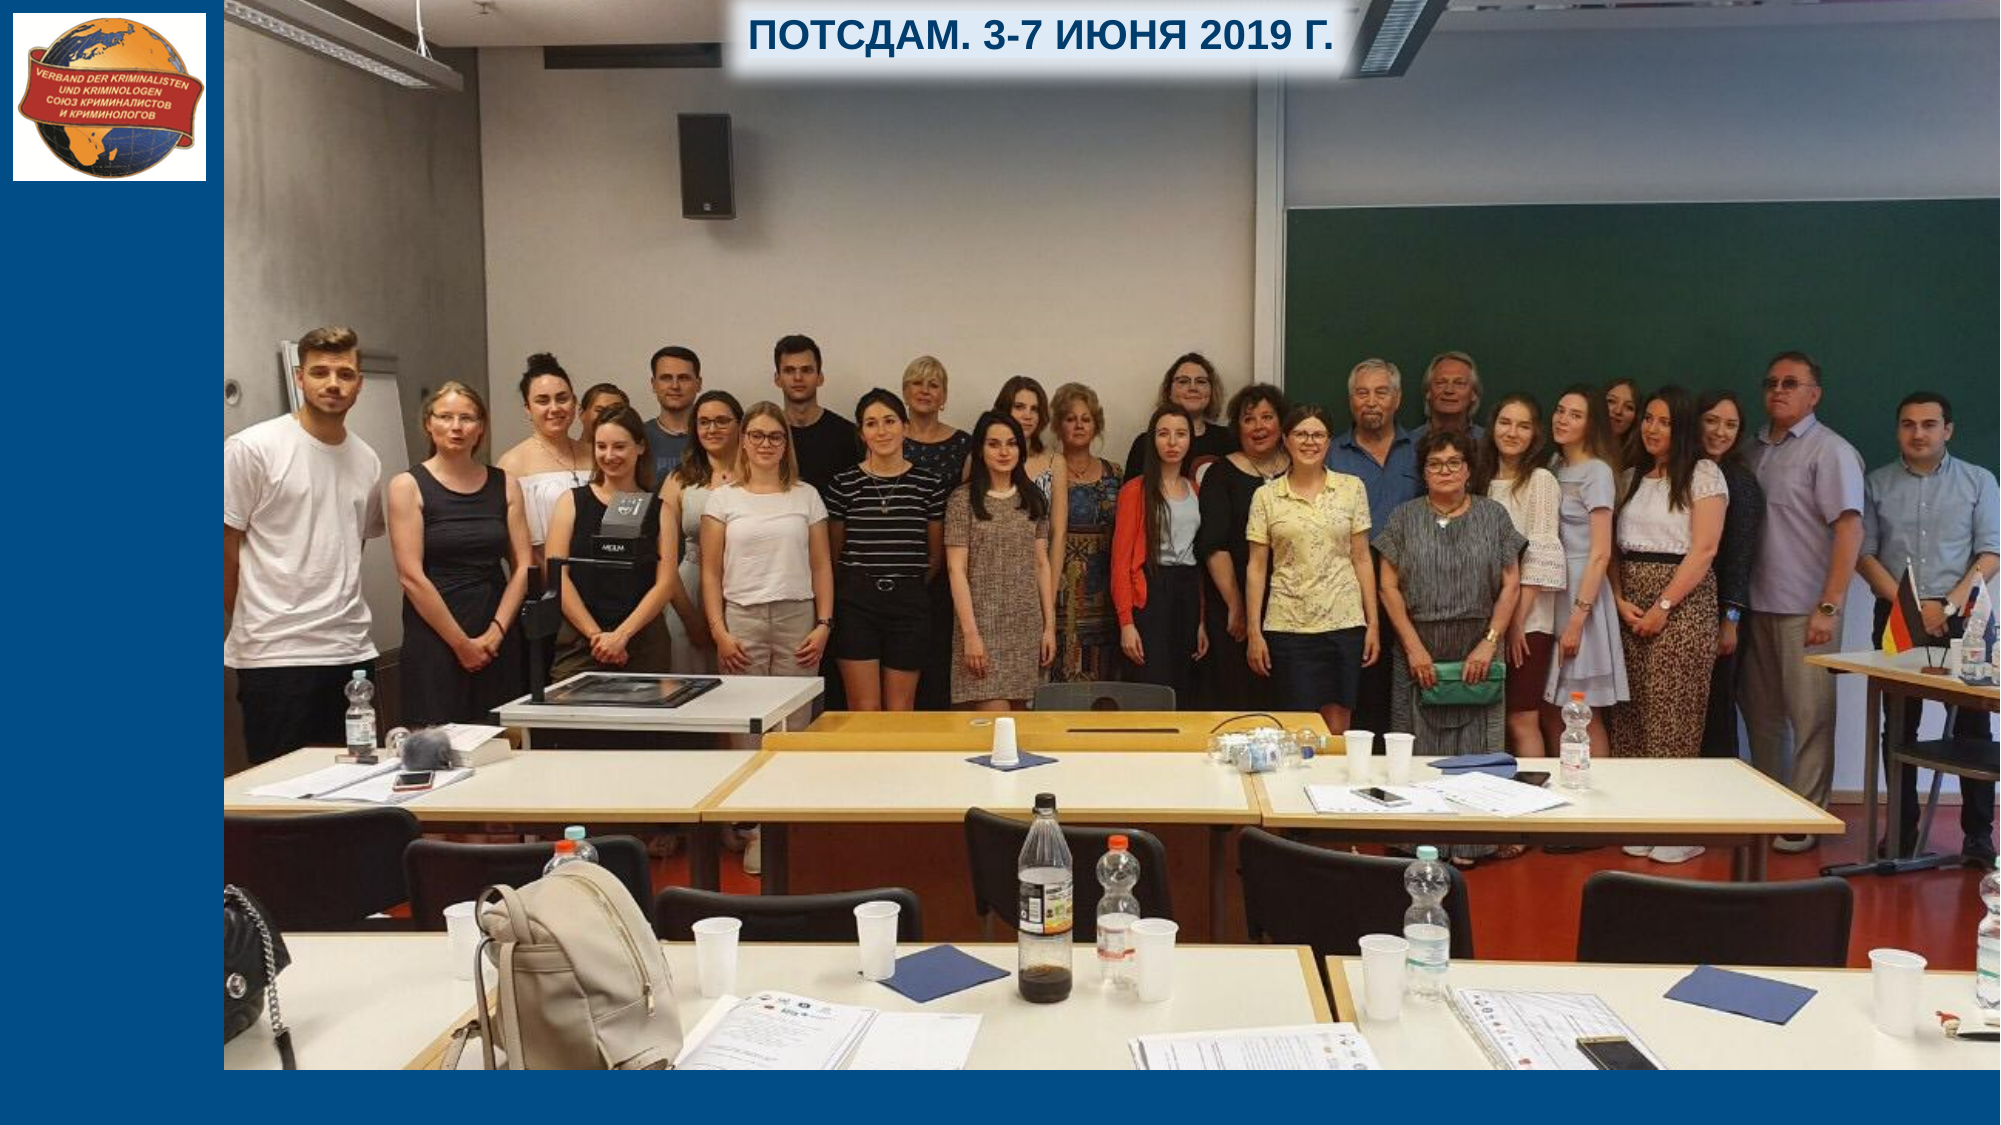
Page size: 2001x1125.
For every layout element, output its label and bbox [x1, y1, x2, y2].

picture [224, 0, 2000, 1070]
picture [13, 13, 206, 181]
